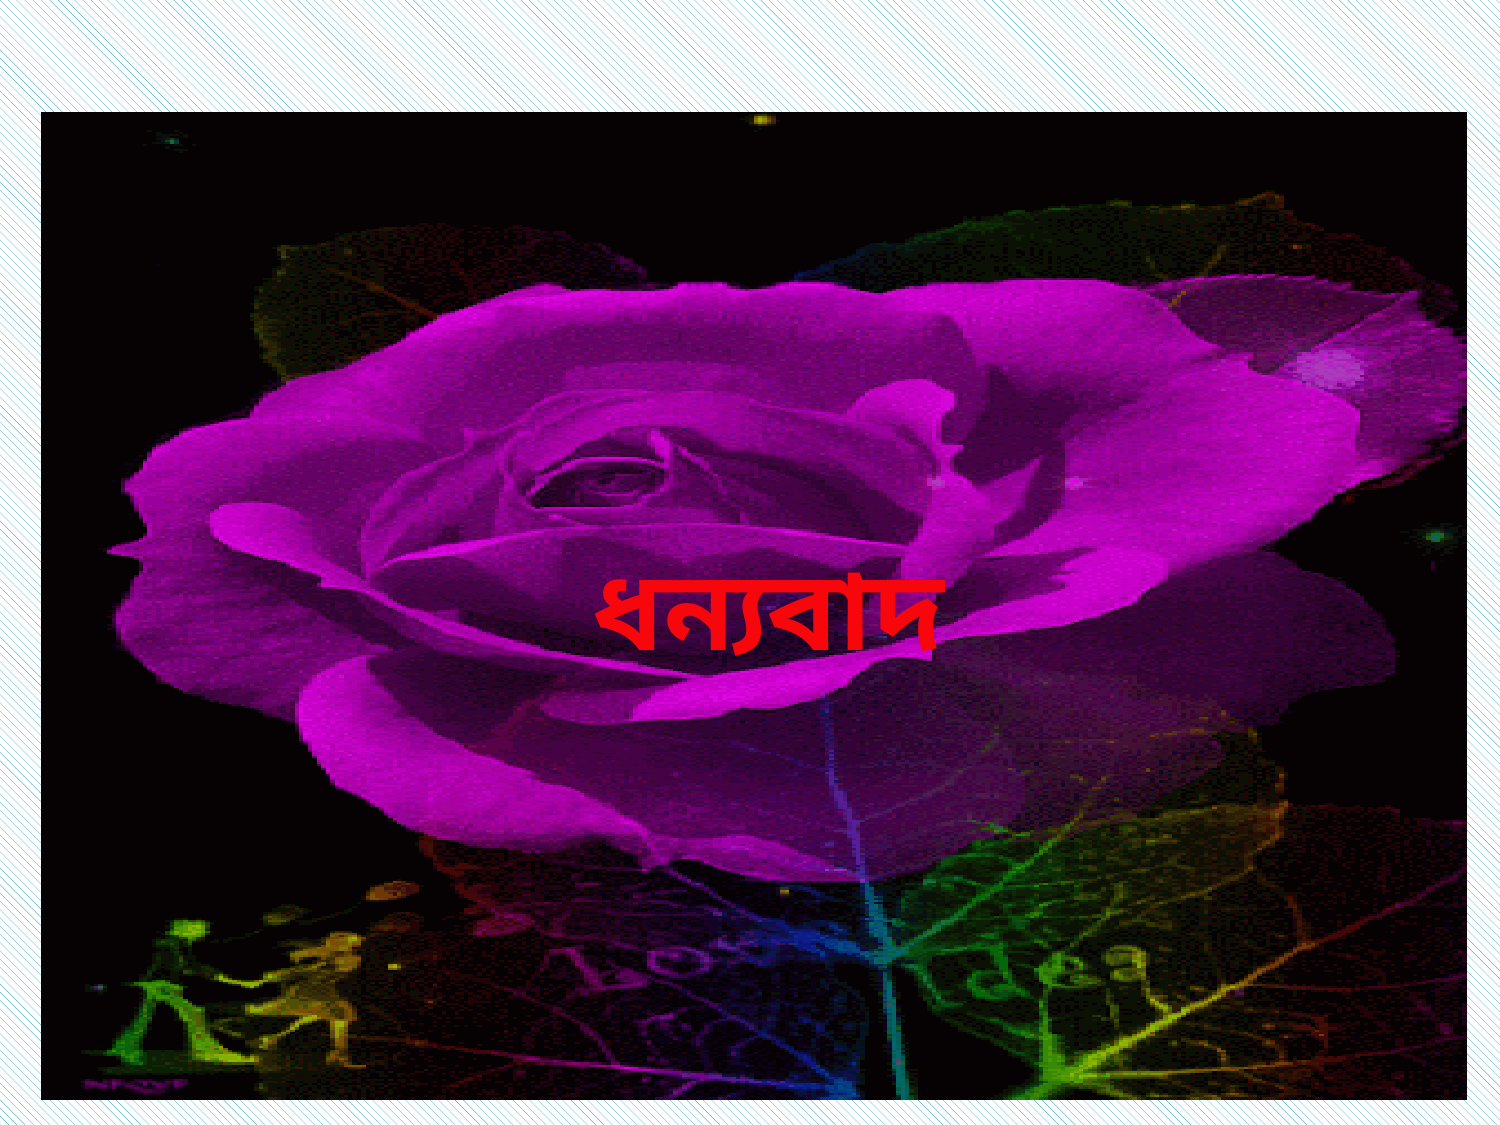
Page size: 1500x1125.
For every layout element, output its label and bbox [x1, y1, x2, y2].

picture [41, 112, 1467, 1101]
